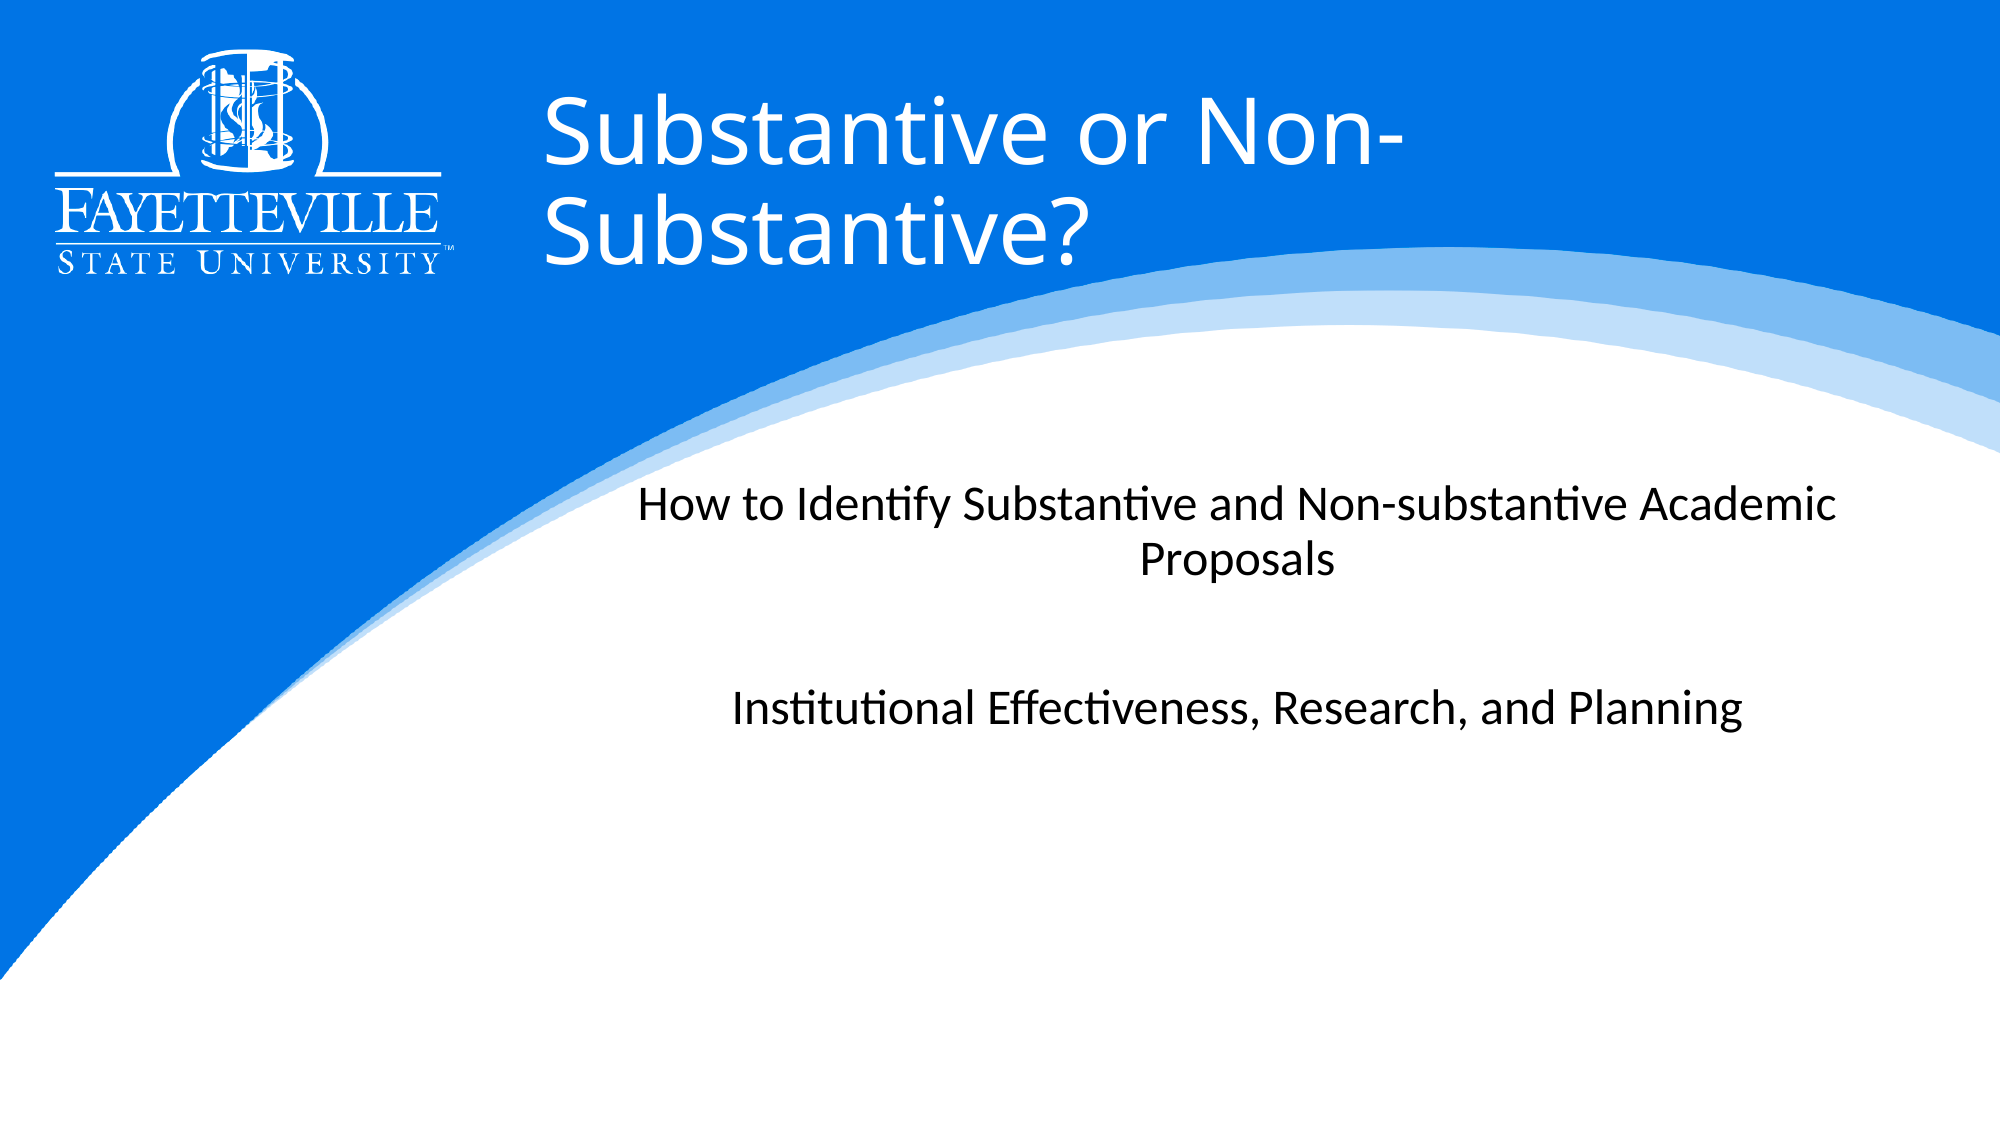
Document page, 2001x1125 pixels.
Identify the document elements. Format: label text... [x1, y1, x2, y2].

title Substantive or Non-Substantive? [527, 77, 1948, 294]
subtitle How to Identify Substantive and Non-substantive Academic Proposals Institutional Effectiveness, Research, and Planning [527, 470, 1948, 853]
picture [0, 0, 2000, 1125]
